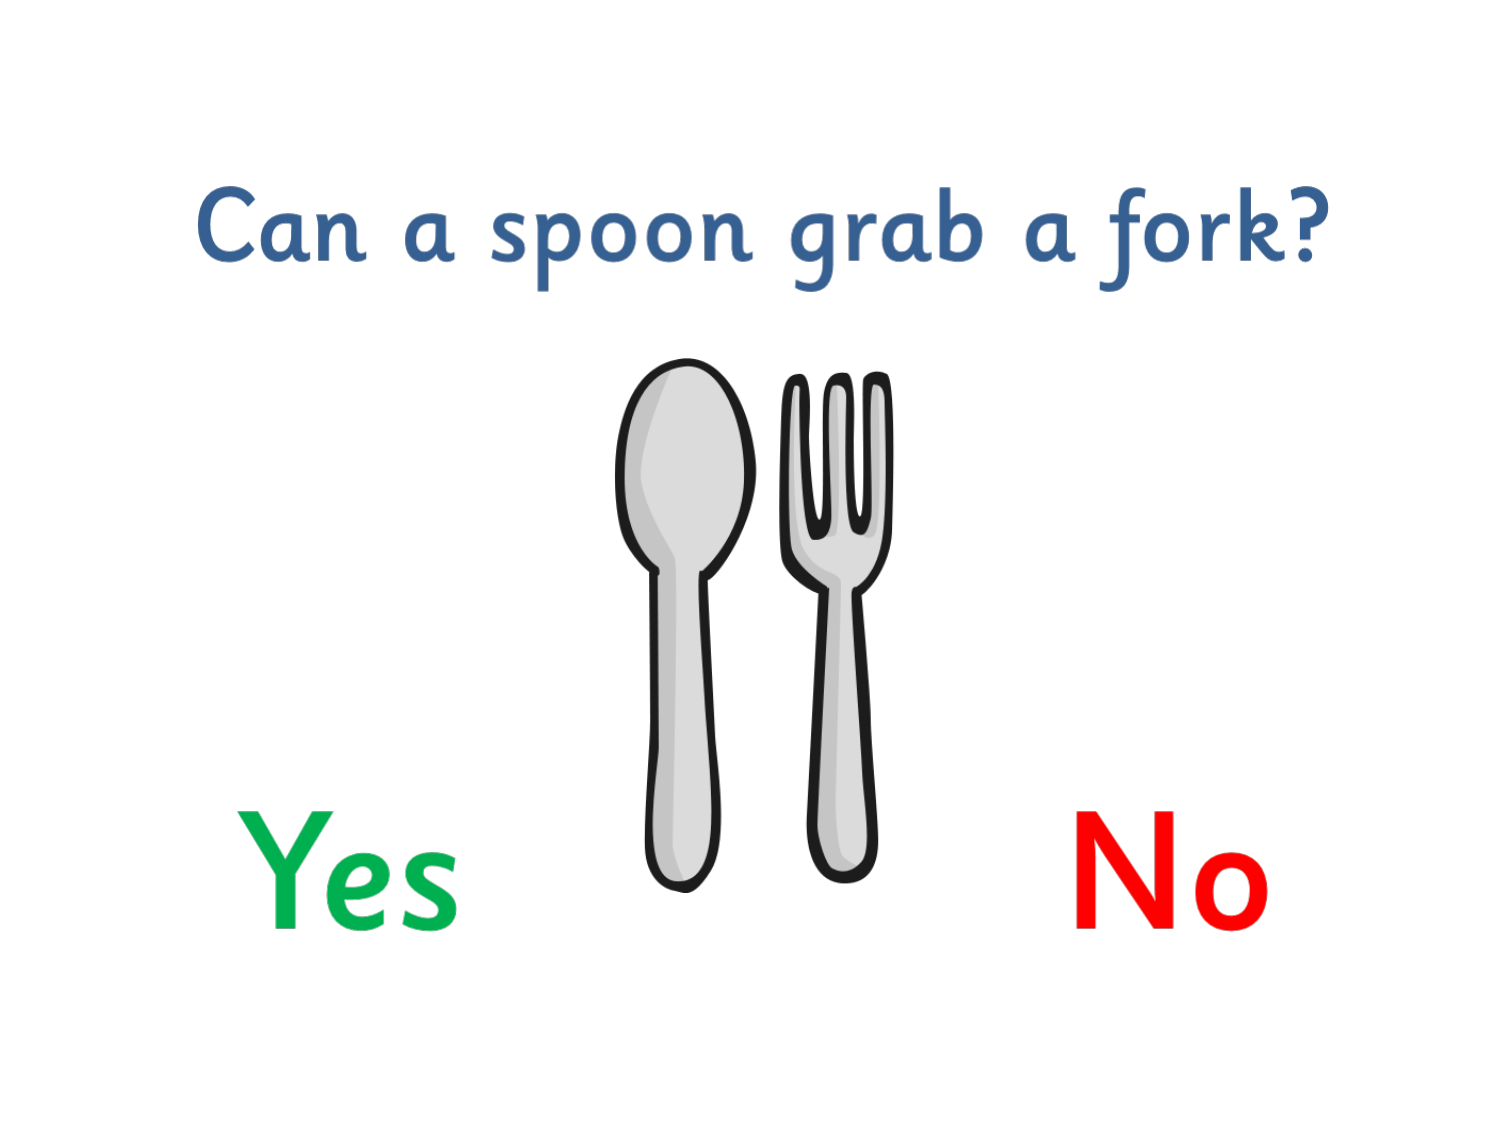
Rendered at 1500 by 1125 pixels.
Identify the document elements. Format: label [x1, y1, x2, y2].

picture [613, 358, 914, 894]
picture [135, 727, 566, 1080]
text_box [98, 194, 1402, 990]
picture [128, 133, 1395, 355]
picture [962, 727, 1376, 1080]
